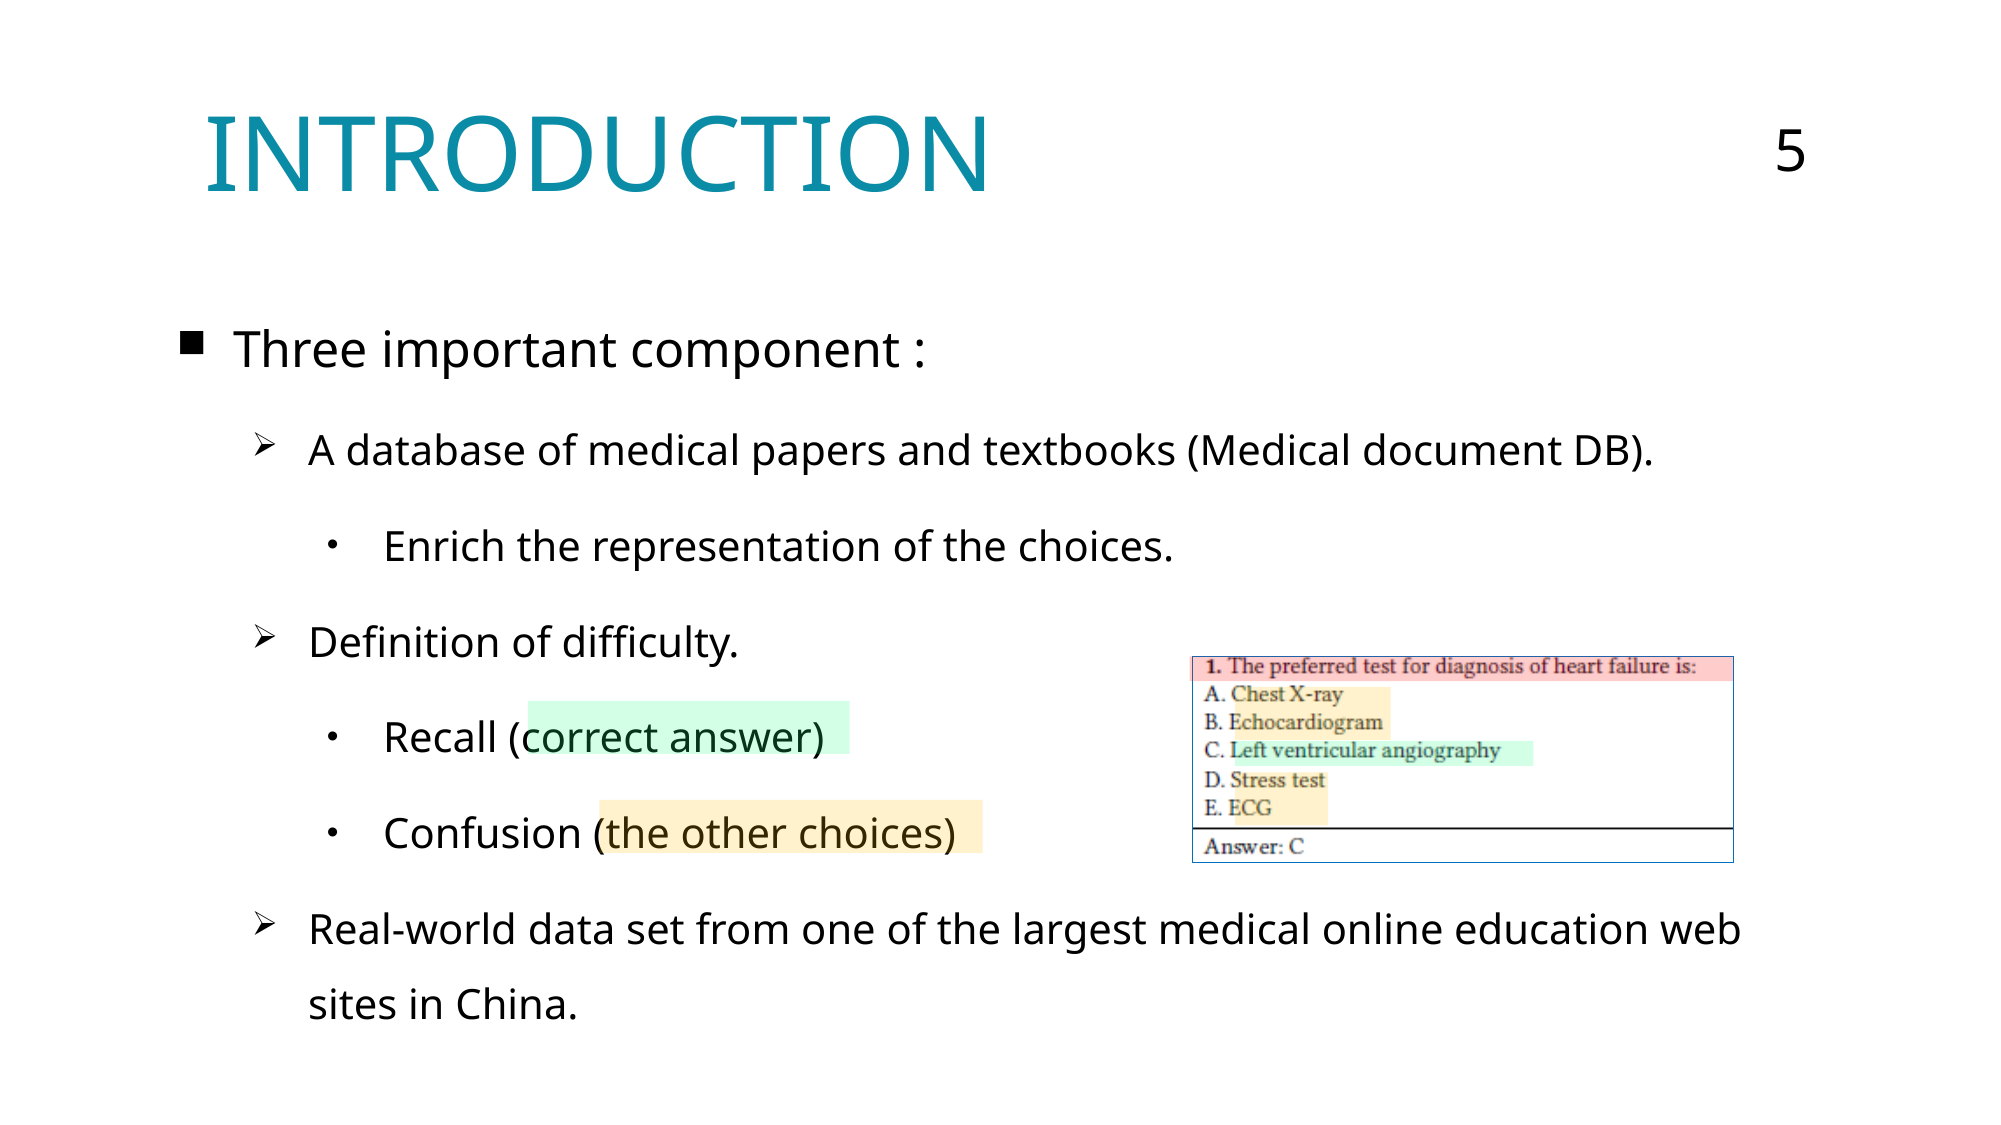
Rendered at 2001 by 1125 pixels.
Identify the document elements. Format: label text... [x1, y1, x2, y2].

text_box Three important component : A database of medical papers and textbooks (Medical document DB). Enrich the representation of the choices. Definition of difficulty. Recall (correct answer) Confusion (the other choices) Real-world data set from one of the largest medical online education web sites in China. [162, 280, 1838, 1036]
text_box 5 [1704, 73, 1878, 200]
text_box [526, 699, 851, 755]
text_box [598, 798, 984, 854]
text_box Introduction [189, 91, 1577, 209]
slide_number 5 [1679, 48, 1853, 175]
picture [1192, 655, 1734, 863]
